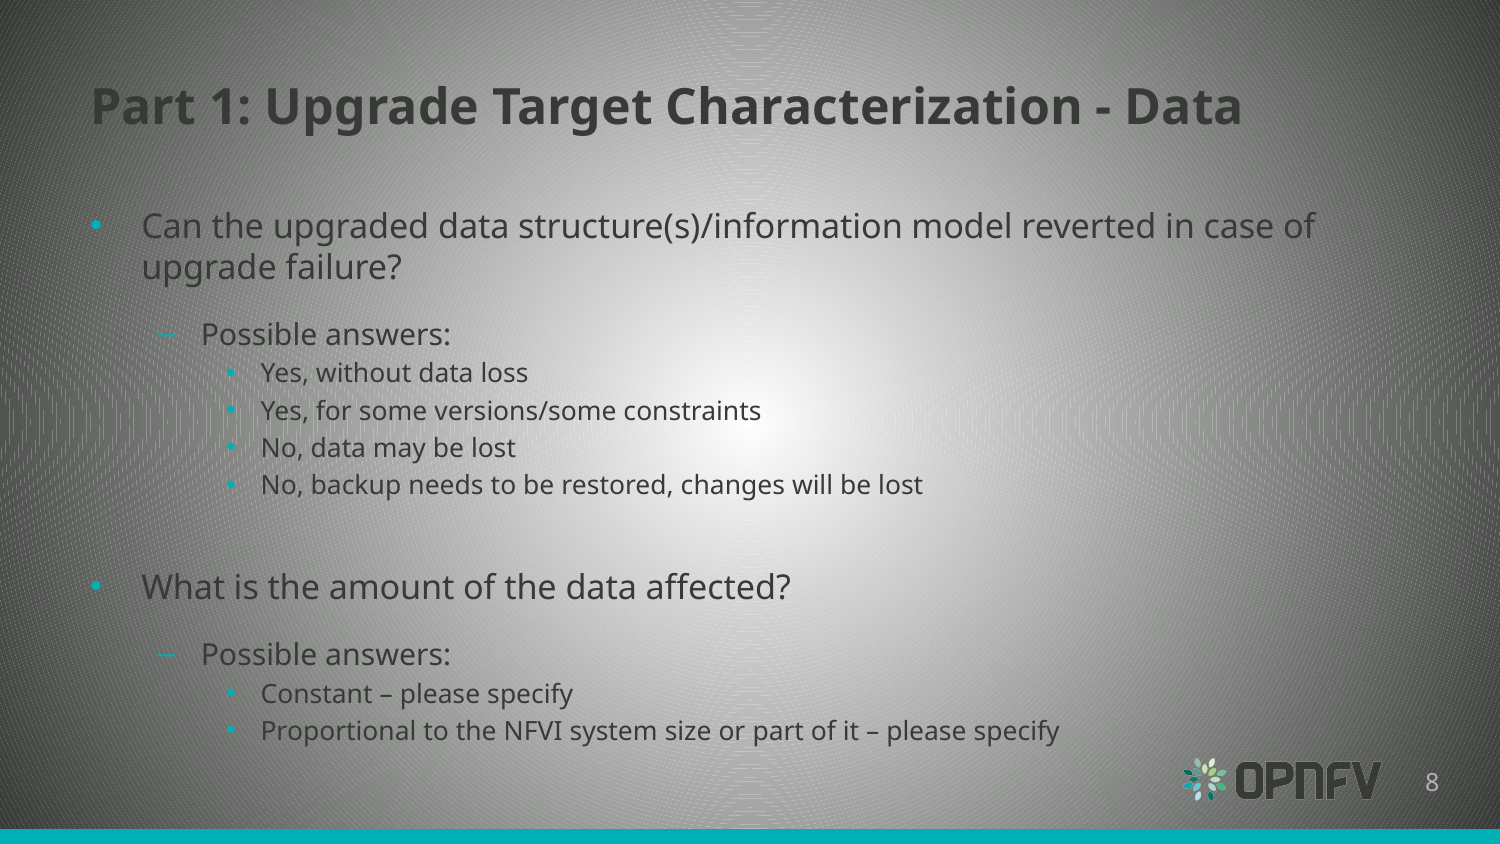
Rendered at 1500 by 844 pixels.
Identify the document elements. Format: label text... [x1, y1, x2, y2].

list Can the upgraded data structure(s)/information model reverted in case of upgrade failure? Possible answers: Yes, without data loss Yes, for some versions/some constraints No, data may be lost No, backup needs to be restored, changes will be lost What is the amount of the data affected? Possible answers: Constant – please specify Proportional to the NFVI system size or part of it – please specify [75, 196, 1425, 754]
slide_number 8 [1355, 753, 1455, 814]
picture [1183, 758, 1355, 801]
title Part 1: Upgrade Target Characterization - Data [75, 33, 1425, 175]
